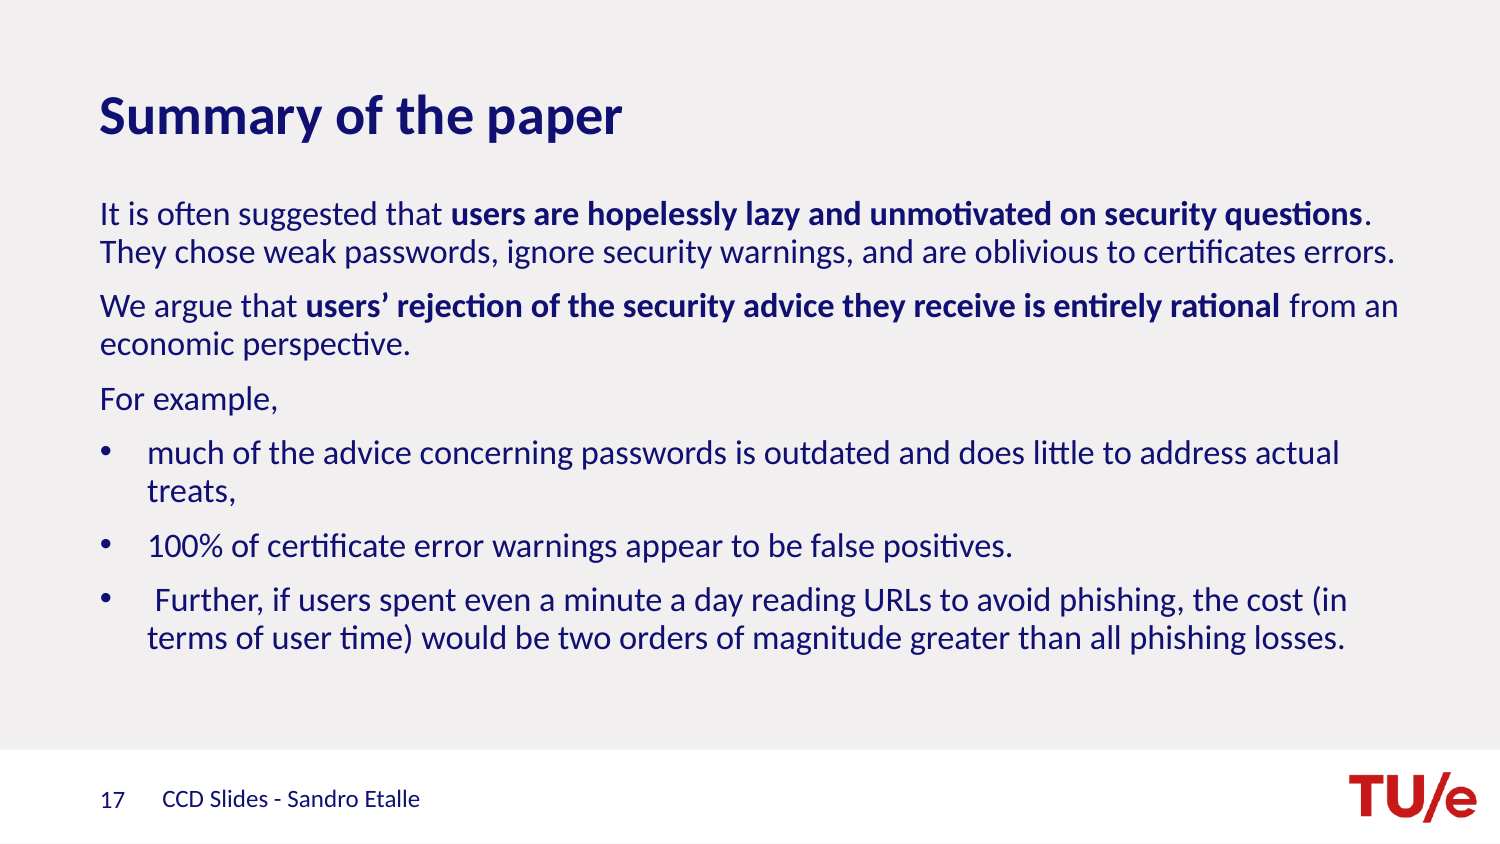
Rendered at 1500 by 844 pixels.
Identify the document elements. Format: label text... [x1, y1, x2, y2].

slide_number 17 [100, 783, 199, 841]
title Summary of the paper [99, 89, 1400, 154]
list It is often suggested that users are hopelessly lazy and unmotivated on security questions. They chose weak passwords, ignore security warnings, and are oblivious to certificates errors. We argue that users’ rejection of the security advice they receive is entirely rational from an economic perspective. For example, much of the advice concerning passwords is outdated and does little to address actual treats, 100% of certificate error warnings appear to be false positives. Further, if users spent even a minute a day reading URLs to avoid phishing, the cost (in terms of user time) would be two orders of magnitude greater than all phishing losses. [100, 194, 1400, 750]
footer CCD Slides - Sandro Etalle [162, 782, 1267, 841]
picture [1336, 759, 1489, 835]
